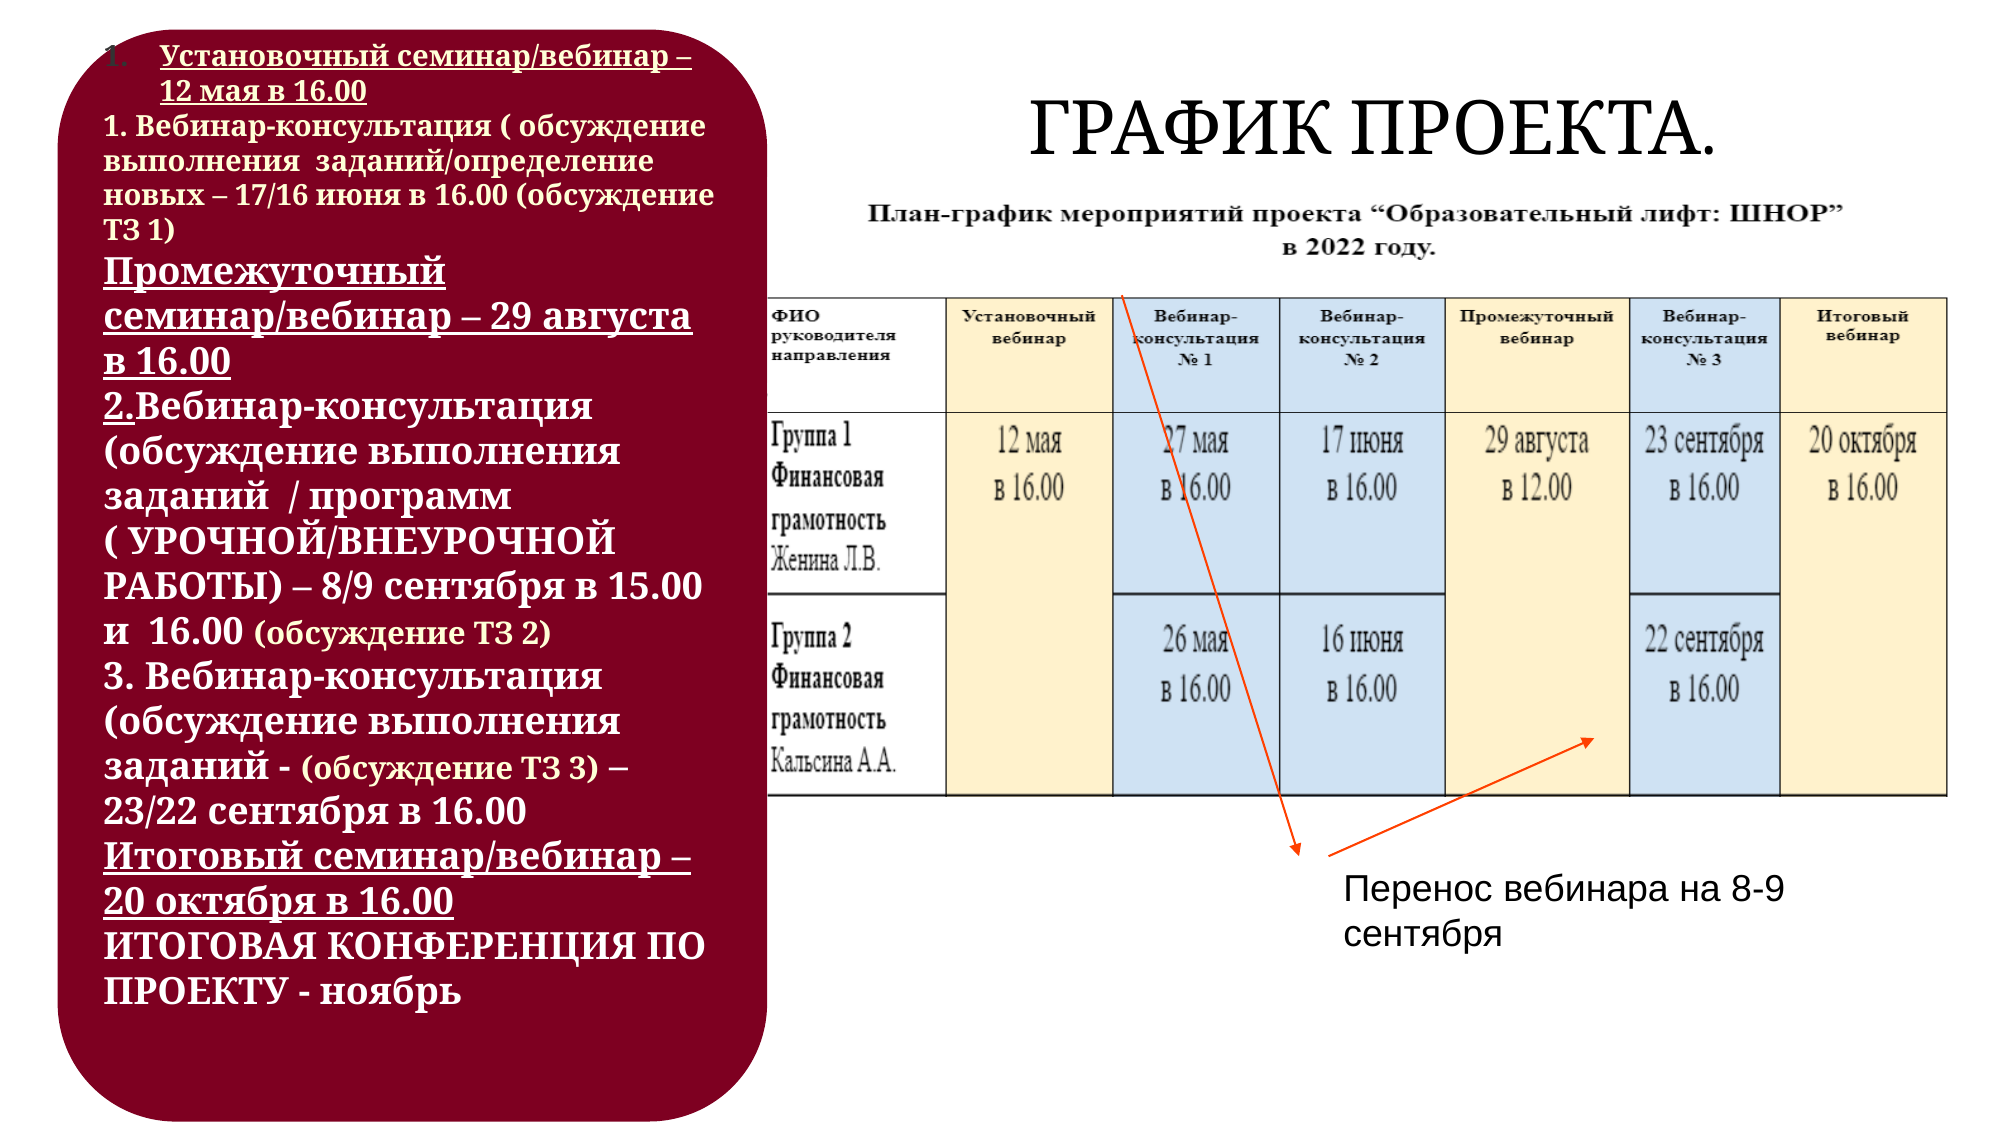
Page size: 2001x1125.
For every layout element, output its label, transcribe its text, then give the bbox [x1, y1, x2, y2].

text_box Перенос вебинара на 8-9 сентября [1328, 856, 1971, 913]
picture [767, 177, 1949, 797]
text_box [1280, 797, 1302, 857]
text_box [57, 68, 768, 1122]
text_box Установочный семинар/вебинар – 12 мая в 16.00 1. Вебинар-консультация ( обсуждение выполнения заданий/определение новых – 17/16 июня в 16.00 (обсуждение ТЗ 1) Промежуточный семинар/вебинар – 29 августа в 16.00 2.Вебинар-консультация (обсуждение выполнения заданий / программ ( УРОЧНОЙ/ВНЕУРОЧНОЙ РАБОТЫ) – 8/9 сентября в 15.00 и 16.00 (обсуждение ТЗ 2) 3. Вебинар-консультация (обсуждение выполнения заданий - (обсуждение ТЗ 3) – 23/22 сентября в 16.00 Итоговый семинар/вебинар – 20 октября в 16.00 ИТОГОВАЯ КОНФЕРЕНЦИЯ ПО ПРОЕКТУ - ноябрь [88, 29, 738, 1019]
text_box ГРАФИК ПРОЕКТА. [749, 72, 1978, 178]
